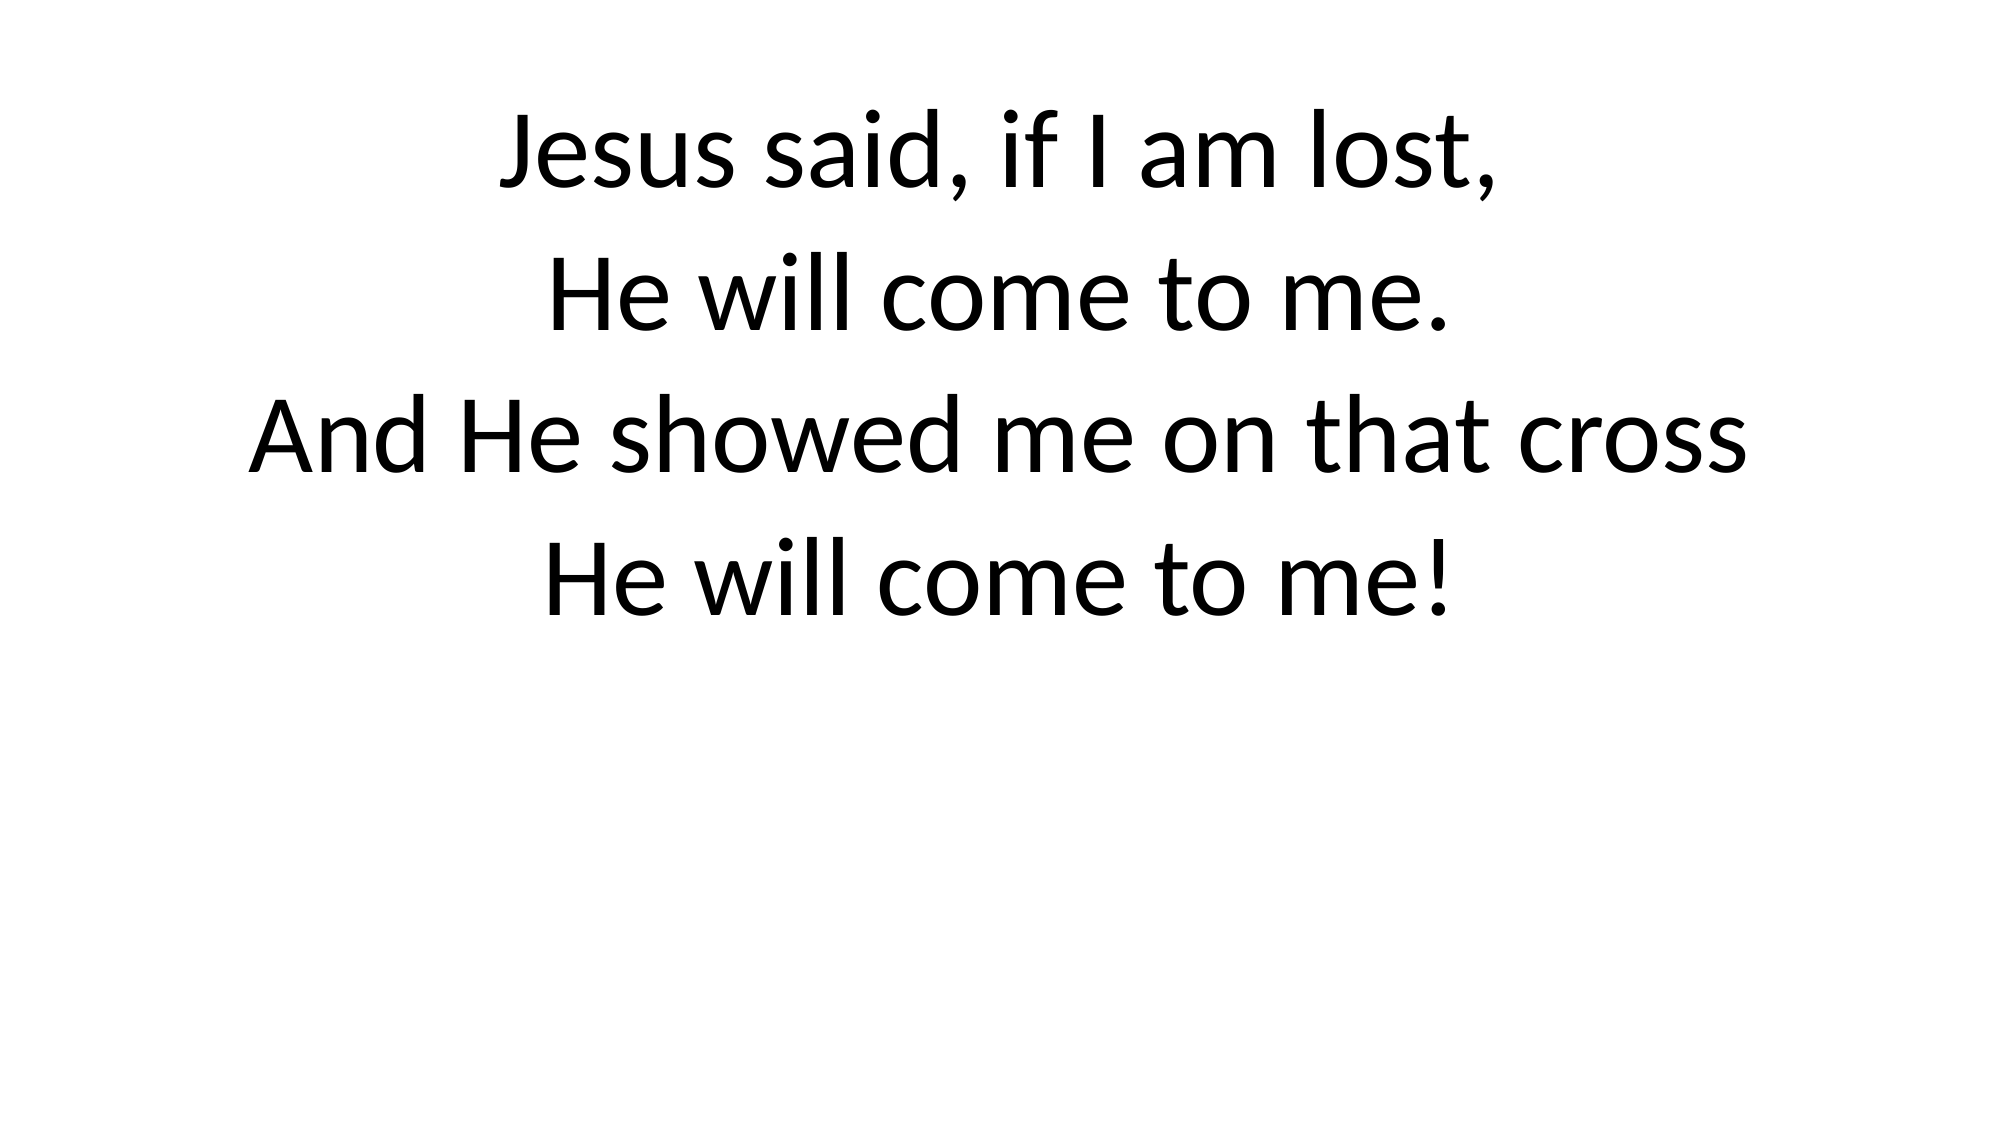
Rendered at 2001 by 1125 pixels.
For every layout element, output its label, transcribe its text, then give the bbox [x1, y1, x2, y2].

subtitle Jesus said, if I am lost, He will come to me. And He showed me on that cross He will come to me! [99, 83, 1900, 1042]
